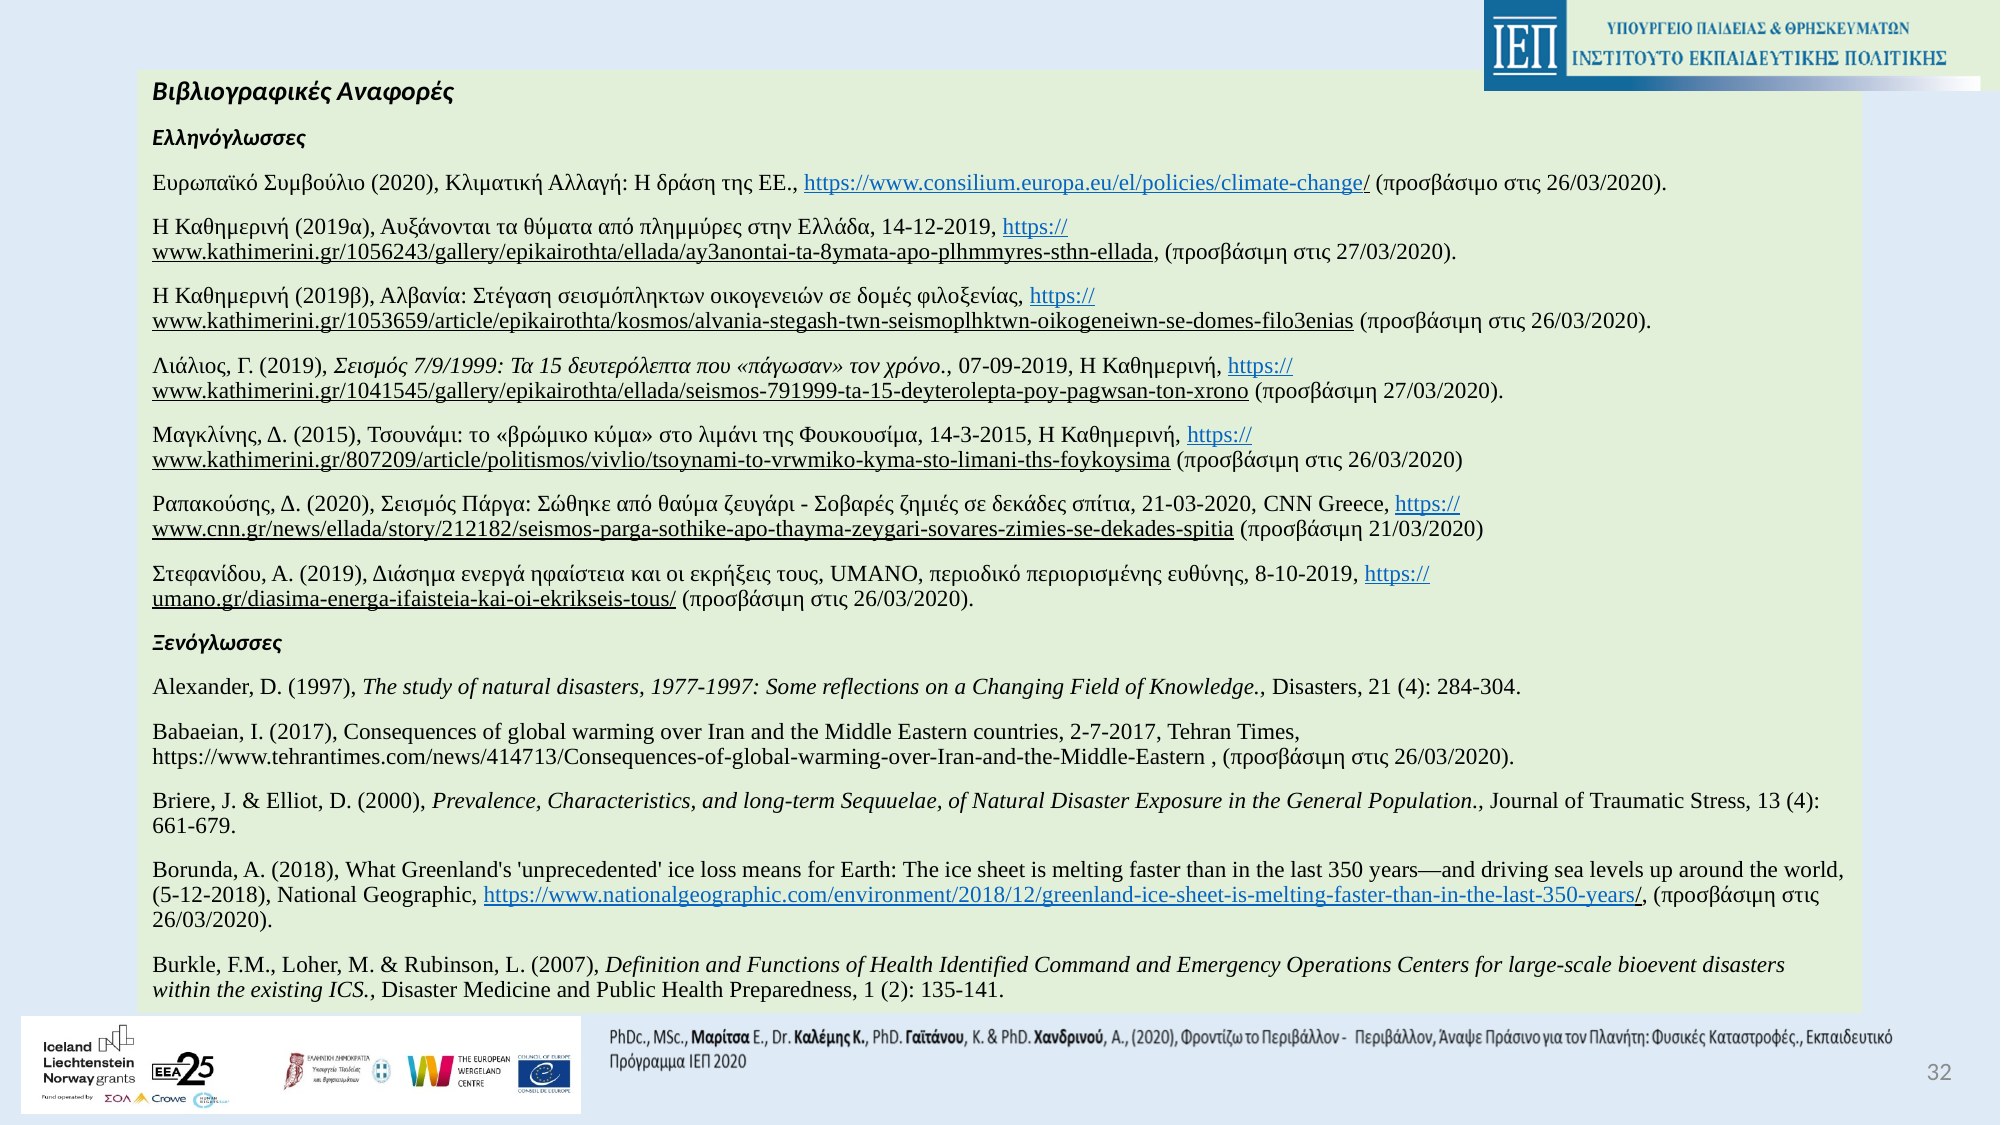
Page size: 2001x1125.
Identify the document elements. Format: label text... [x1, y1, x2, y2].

picture [597, 1017, 1966, 1094]
list Βιβλιογραφικές Αναφορές Ελληνόγλωσσες Ευρωπαϊκό Συμβούλιο (2020), Κλιματική Αλλαγή: Η δράση της ΕΕ., https://www.consilium.europa.eu/el/policies/climate-change/ (προσβάσιμο στις 26/03/2020). Η Καθημερινή (2019α), Αυξάνονται τα θύματα από πλημμύρες στην Ελλάδα, 14-12-2019, https://www.kathimerini.gr/1056243/gallery/epikairothta/ellada/ay3anontai-ta-8ymata-apo-plhmmyres-sthn-ellada, (προσβάσιμη στις 27/03/2020). Η Καθημερινή (2019β), Αλβανία: Στέγαση σεισμόπληκτων οικογενειών σε δομές φιλοξενίας, https://www.kathimerini.gr/1053659/article/epikairothta/kosmos/alvania-stegash-twn-seismoplhktwn-oikogeneiwn-se-domes-filo3enias (προσβάσιμη στις 26/03/2020). Λιάλιος, Γ. (2019), Σεισμός 7/9/1999: Τα 15 δευτερόλεπτα που «πάγωσαν» τον χρόνο., 07-09-2019, Η Καθημερινή, https://www.kathimerini.gr/1041545/gallery/epikairothta/ellada/seismos-791999-ta-15-deyterolepta-poy-pagwsan-ton-xrono (προσβάσιμη 27/03/2020). Μαγκλίνης, Δ. (2015), Τσουνάμι: το «βρώμικο κύμα» στο λιμάνι της Φουκουσίμα, 14-3-2015, Η Καθημερινή, https://www.kathimerini.gr/807209/article/politismos/vivlio/tsoynami-to-vrwmiko-kyma-sto-limani-ths-foykoysima (προσβάσιμη στις 26/03/2020) Ραπακούσης, Δ. (2020), Σεισμός Πάργα: Σώθηκε από θαύμα ζευγάρι - Σοβαρές ζημιές σε δεκάδες σπίτια, 21-03-2020, CNN Greece, https://www.cnn.gr/news/ellada/story/212182/seismos-parga-sothike-apo-thayma-zeygari-sovares-zimies-se-dekades-spitia (προσβάσιμη 21/03/2020) Στεφανίδου, Α. (2019), Διάσημα ενεργά ηφαίστεια και οι εκρήξεις τους, UMANO, περιοδικό περιορισμένης ευθύνης, 8-10-2019, https://umano.gr/diasima-energa-ifaisteia-kai-oi-ekrikseis-tous/ (προσβάσιμη στις 26/03/2020). Ξενόγλωσσες Alexander, D. (1997), The study of natural disasters, 1977-1997: Some reflections on a Changing Field of Knowledge., Disasters, 21 (4): 284-304. Babaeian, I. (2017), Consequences of global warming over Iran and the Middle Eastern countries, 2-7-2017, Tehran Times, https://www.tehrantimes.com/news/414713/Consequences-of-global-warming-over-Iran-and-the-Middle-Eastern , (προσβάσιμη στις 26/03/2020). Briere, J. & Elliot, D. (2000), Prevalence, Characteristics, and long-term Sequuelae, of Natural Disaster Exposure in the General Population., Journal of Traumatic Stress, 13 (4): 661-679. Borunda, A. (2018), What Greenland's 'unprecedented' ice loss means for Earth: The ice sheet is melting faster than in the last 350 years—and driving sea levels up around the world, (5-12-2018), National Geographic, https://www.nationalgeographic.com/environment/2018/12/greenland-ice-sheet-is-melting-faster-than-in-the-last-350-years/, (προσβάσιμη στις 26/03/2020). Burkle, F.M., Loher, M. & Rubinson, L. (2007), Definition and Functions of Health Identified Command and Emergency Operations Centers for large-scale bioevent disasters within the existing ICS., Disaster Medicine and Public Health Preparedness, 1 (2): 135-141. [137, 69, 1863, 1014]
picture [21, 1016, 581, 1114]
slide_number 32 [1901, 1040, 1968, 1100]
picture [1484, 0, 2000, 91]
